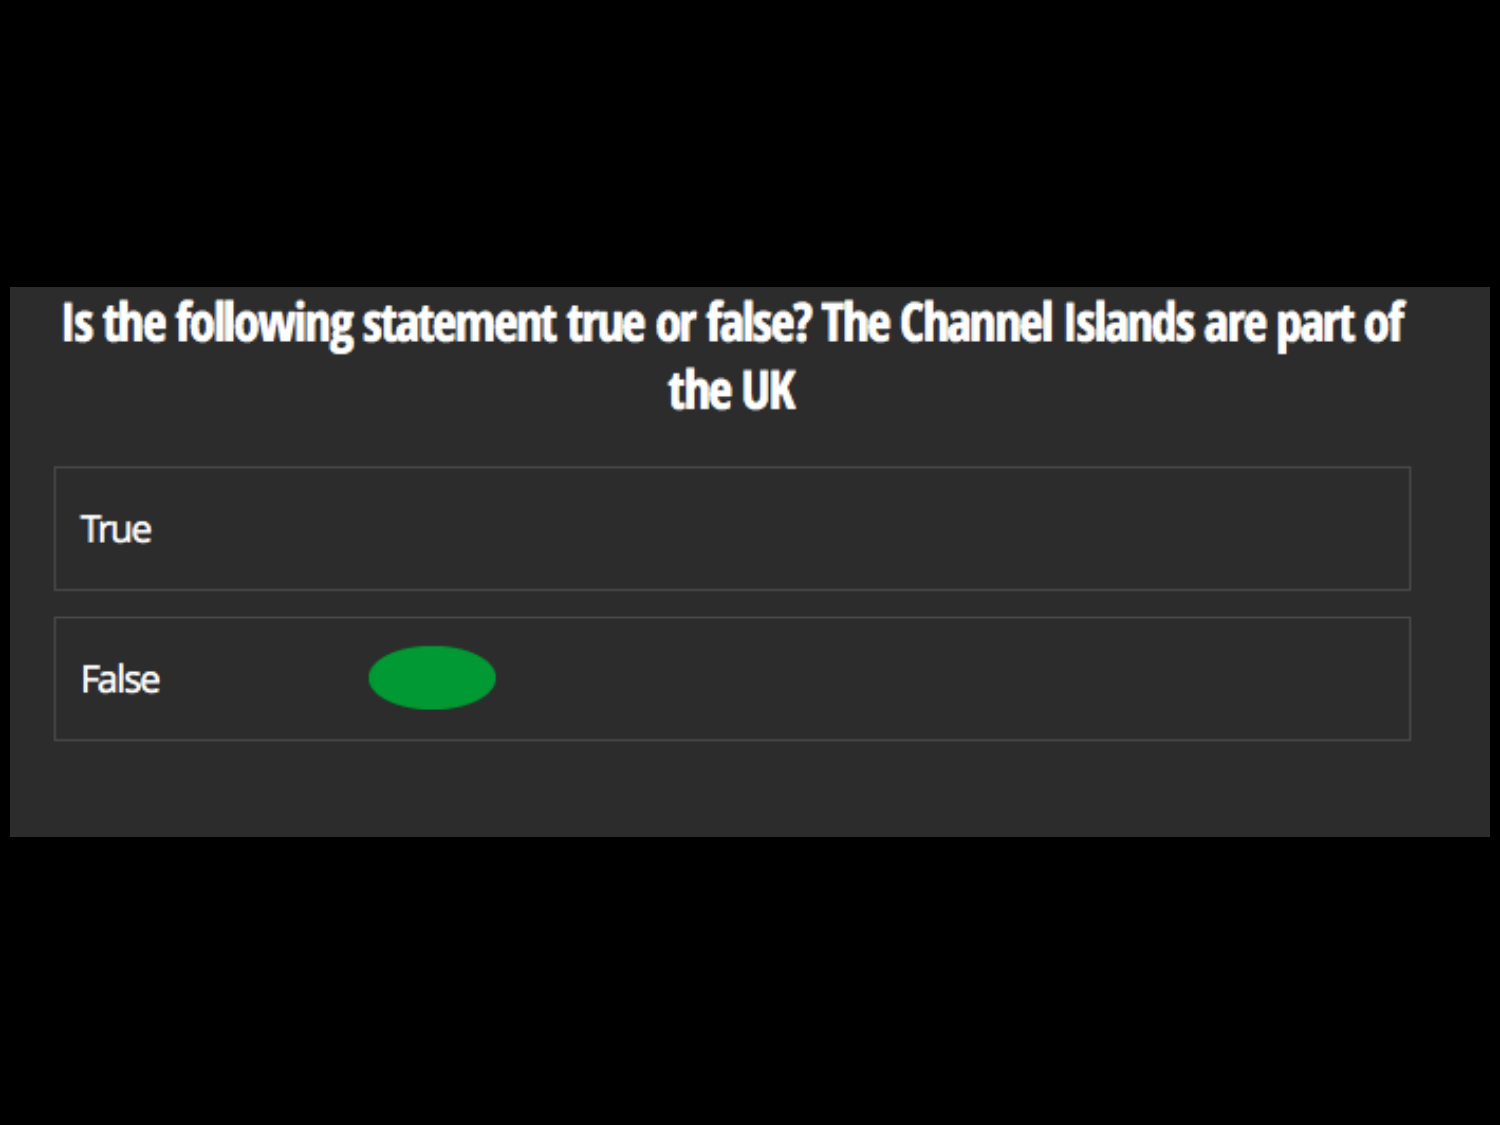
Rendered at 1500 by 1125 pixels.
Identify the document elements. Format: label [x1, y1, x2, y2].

picture [10, 287, 1490, 837]
